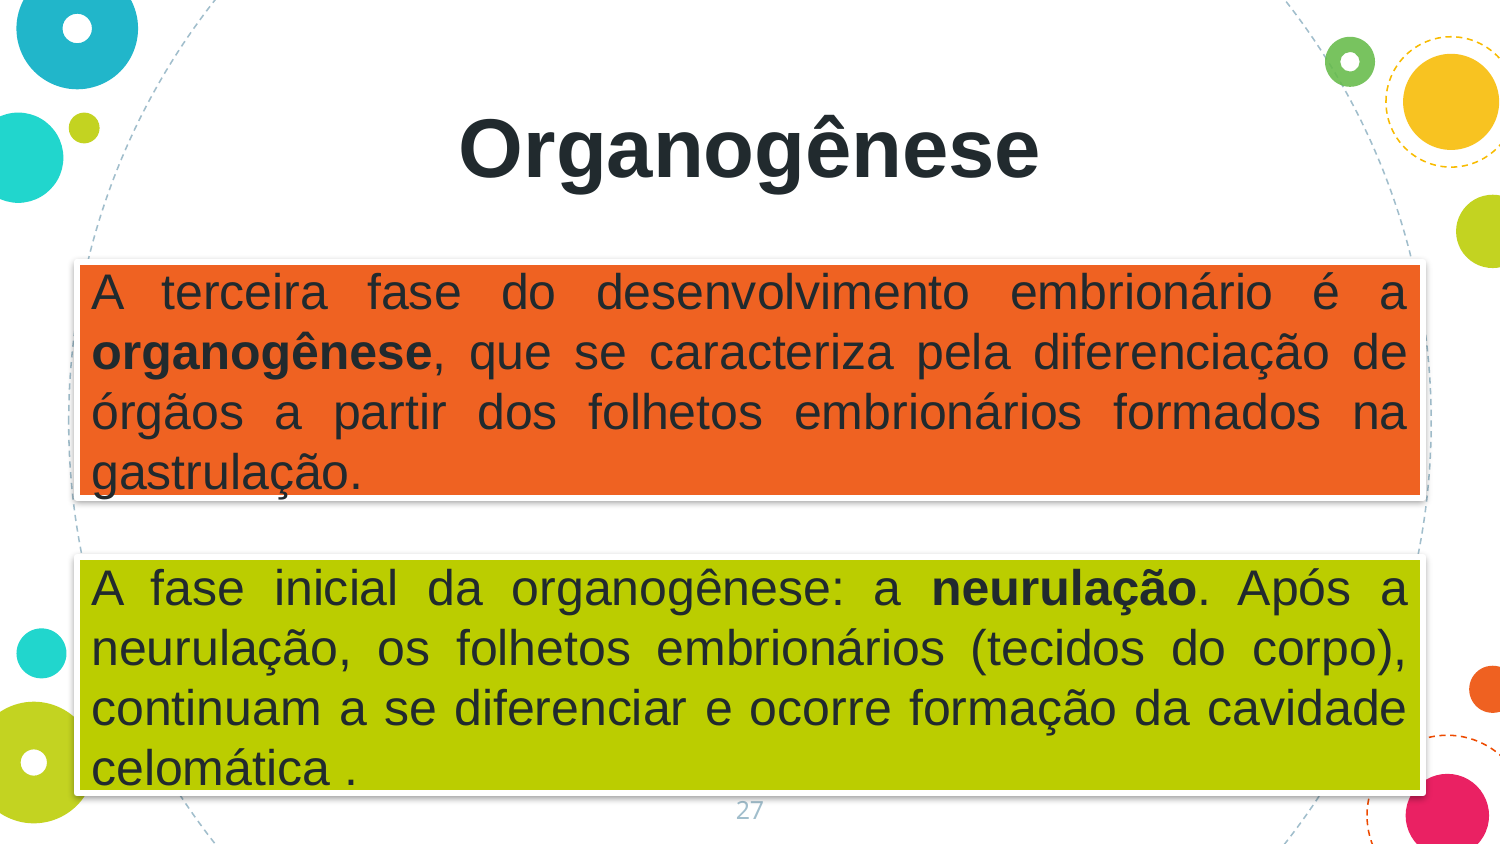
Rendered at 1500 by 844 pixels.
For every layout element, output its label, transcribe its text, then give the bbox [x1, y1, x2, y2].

slide_number 27 [711, 804, 789, 844]
text_box Organogênese [74, 50, 1425, 238]
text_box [76, 261, 1424, 794]
